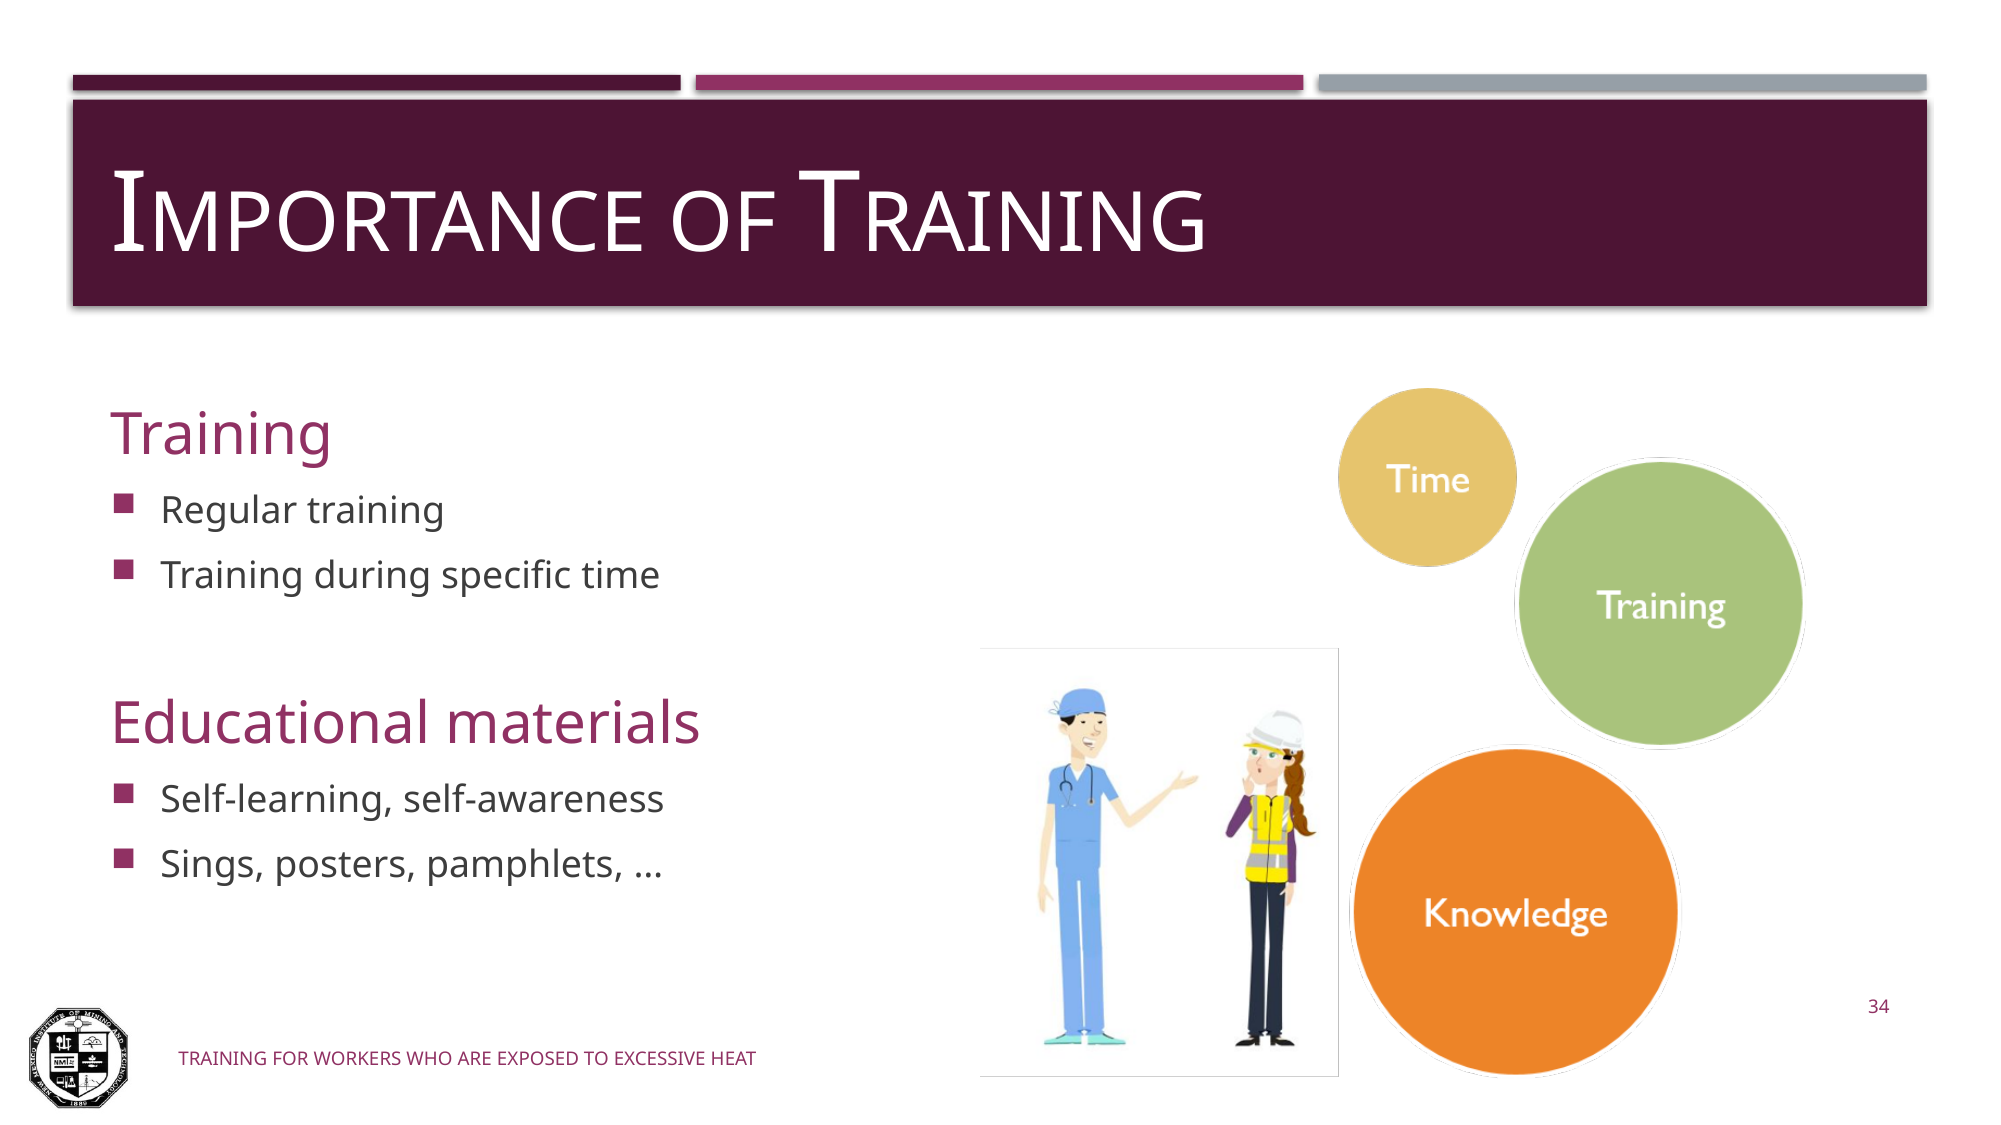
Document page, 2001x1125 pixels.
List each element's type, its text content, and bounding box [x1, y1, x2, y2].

title importance of training [95, 119, 1905, 282]
slide_number 34 [1814, 977, 1905, 1037]
footer Training for workers who are exposed to excessive heat [163, 1029, 1299, 1090]
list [979, 388, 1808, 1080]
picture [11, 993, 143, 1125]
list Training Regular training Training during specific time Educational materials Self-learning, self-awareness Sings, posters, pamphlets, … [95, 388, 976, 871]
